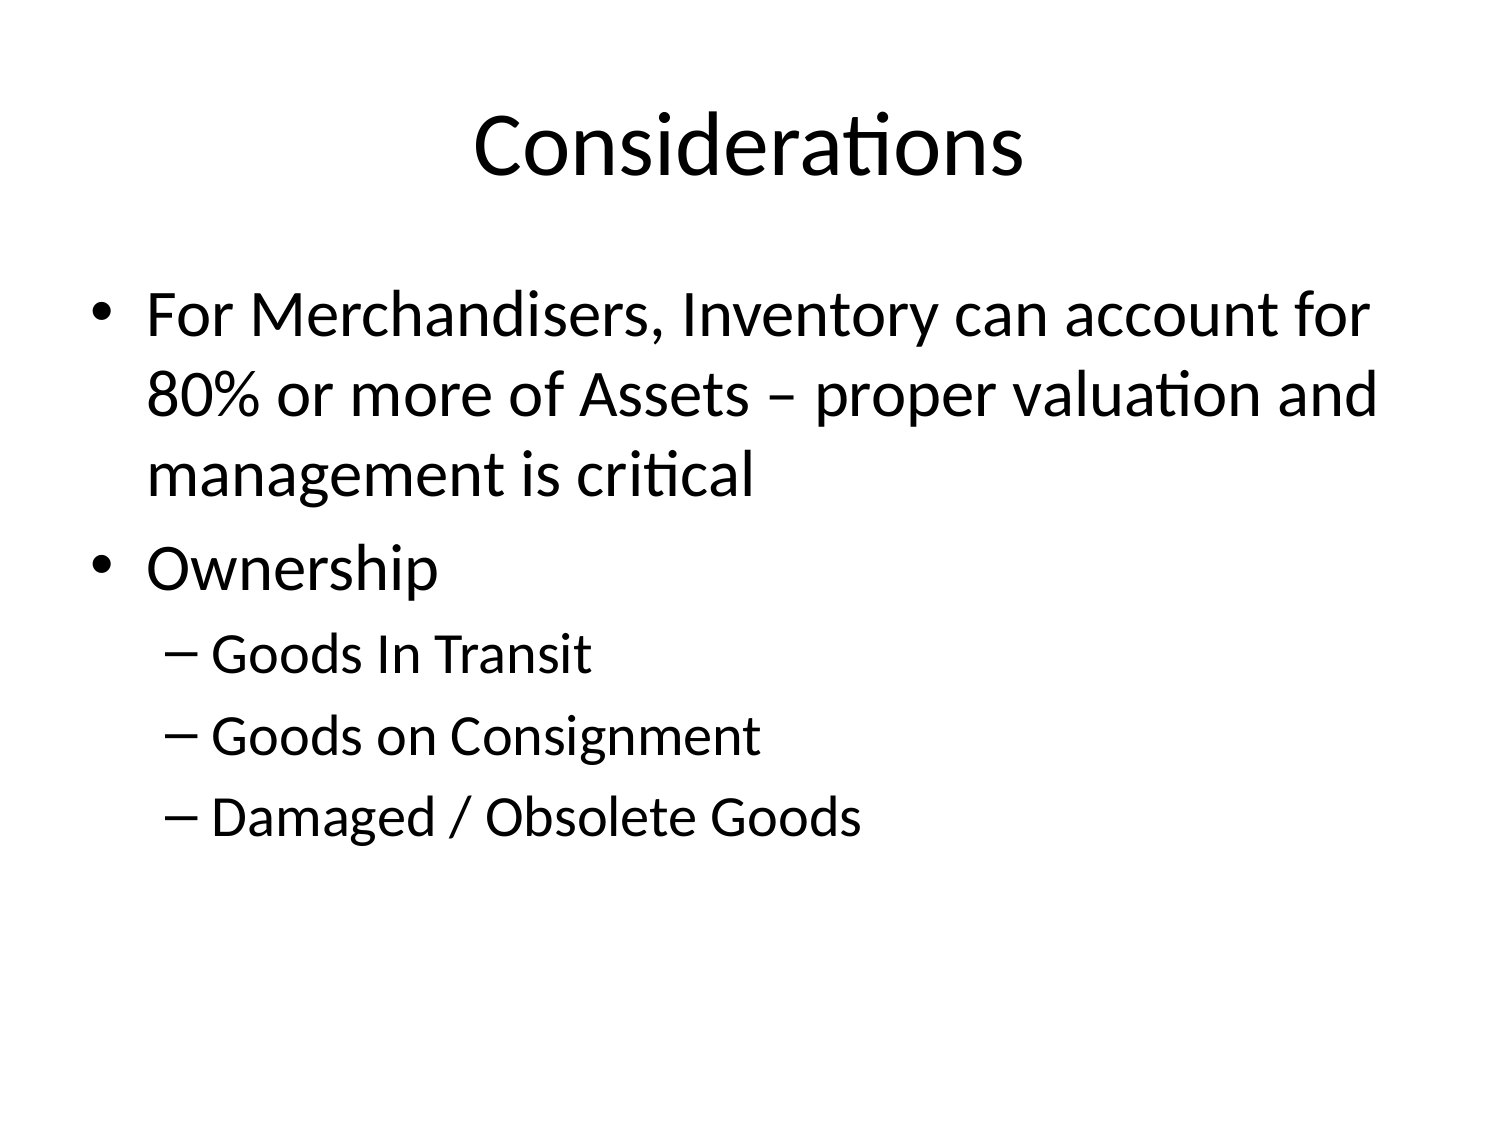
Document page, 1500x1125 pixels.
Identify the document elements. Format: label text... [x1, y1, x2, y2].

list For Merchandisers, Inventory can account for 80% or more of Assets – proper valuation and management is critical Ownership Goods In Transit Goods on Consignment Damaged / Obsolete Goods [75, 262, 1425, 1005]
title Considerations [75, 45, 1425, 233]
